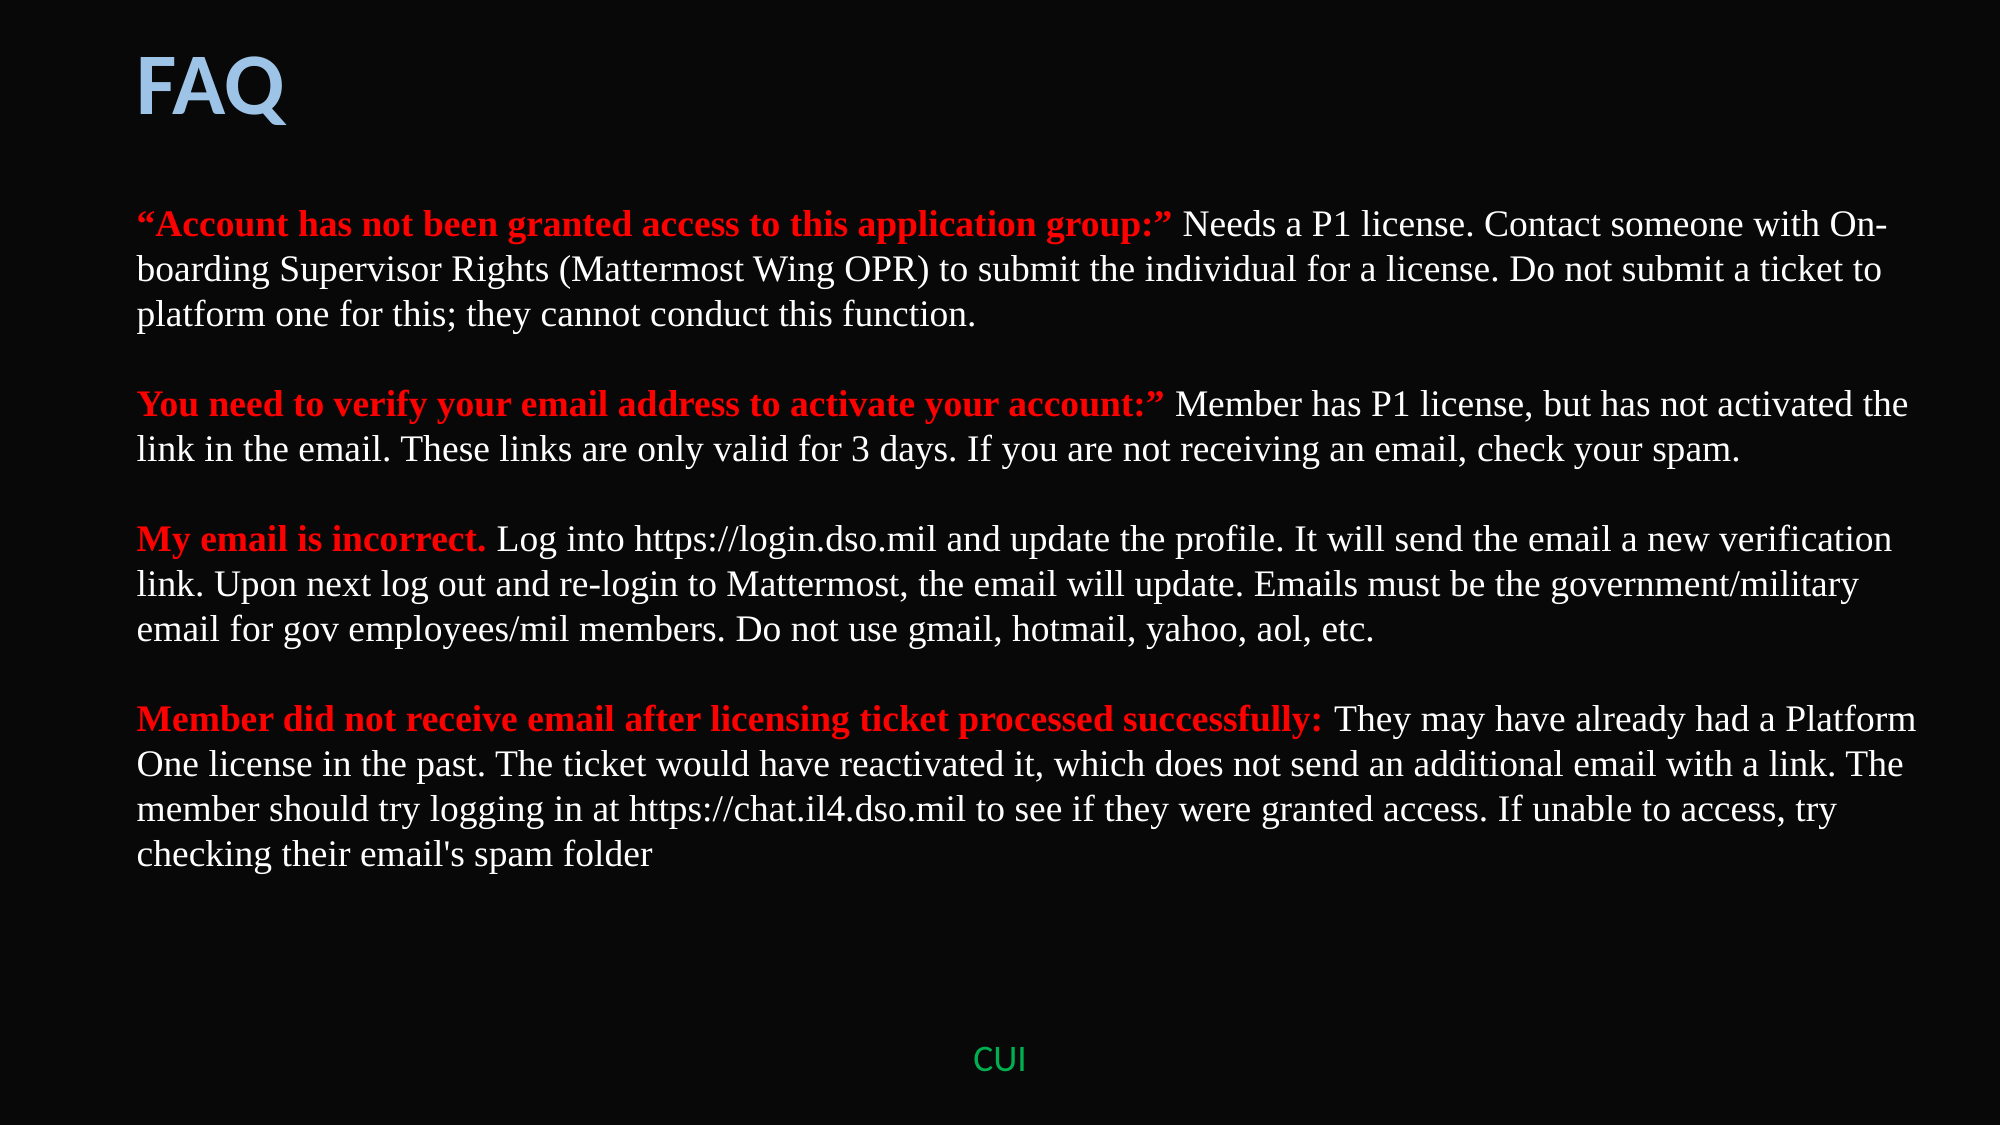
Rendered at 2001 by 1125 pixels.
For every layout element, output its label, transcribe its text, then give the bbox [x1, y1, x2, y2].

text_box CUI [663, 1026, 1337, 1087]
text_box FAQ [121, 31, 1847, 191]
text_box “Account has not been granted access to this application group:” Needs a P1 license. Contact someone with On-boarding Supervisor Rights (Mattermost Wing OPR) to submit the individual for a license. Do not submit a ticket to platform one for this; they cannot conduct this function. You need to verify your email address to activate your account:” Member has P1 license, but has not activated the link in the email. These links are only valid for 3 days. If you are not receiving an email, check your spam. My email is incorrect. Log into https://login.dso.mil and update the profile. It will send the email a new verification link. Upon next log out and re-login to Mattermost, the email will update. Emails must be the government/military email for gov employees/mil members. Do not use gmail, hotmail, yahoo, aol, etc. Member did not receive email after licensing ticket processed successfully: They may have already had a Platform One license in the past. The ticket would have reactivated it, which does not send an additional email with a link. The member should try logging in at https://chat.il4.dso.mil to see if they were granted access. If unable to access, try checking their email's spam folder [121, 191, 1935, 882]
